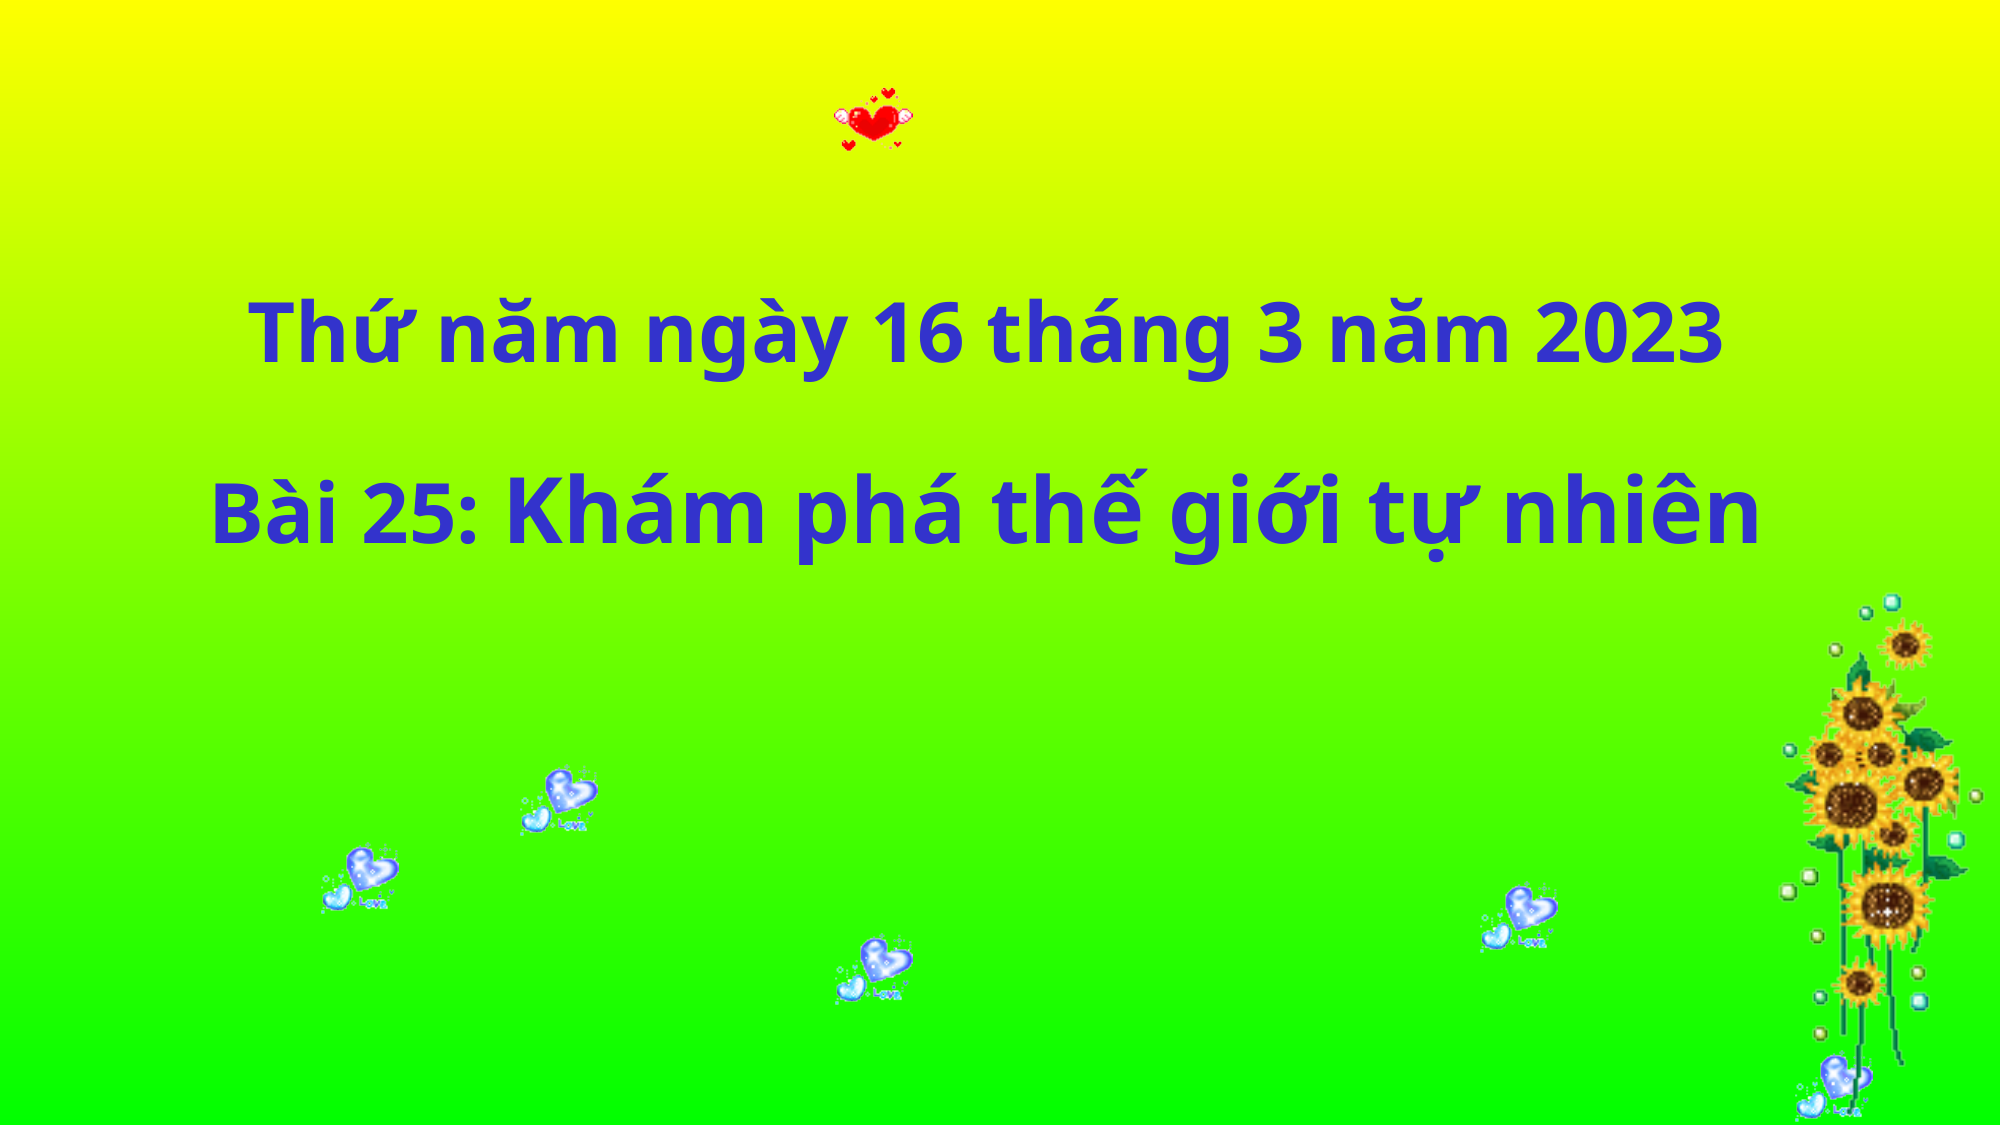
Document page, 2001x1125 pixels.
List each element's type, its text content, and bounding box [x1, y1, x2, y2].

picture [320, 838, 399, 917]
text_box Thứ năm ngày 16 tháng 3 năm 2023 [50, 251, 1923, 387]
picture [1756, 561, 2000, 1125]
picture [834, 77, 913, 156]
picture [519, 760, 598, 839]
picture [834, 929, 913, 1008]
text_box Bài 25: Khám phá thế giới tự nhiên [50, 422, 1923, 570]
picture [1479, 877, 1558, 956]
